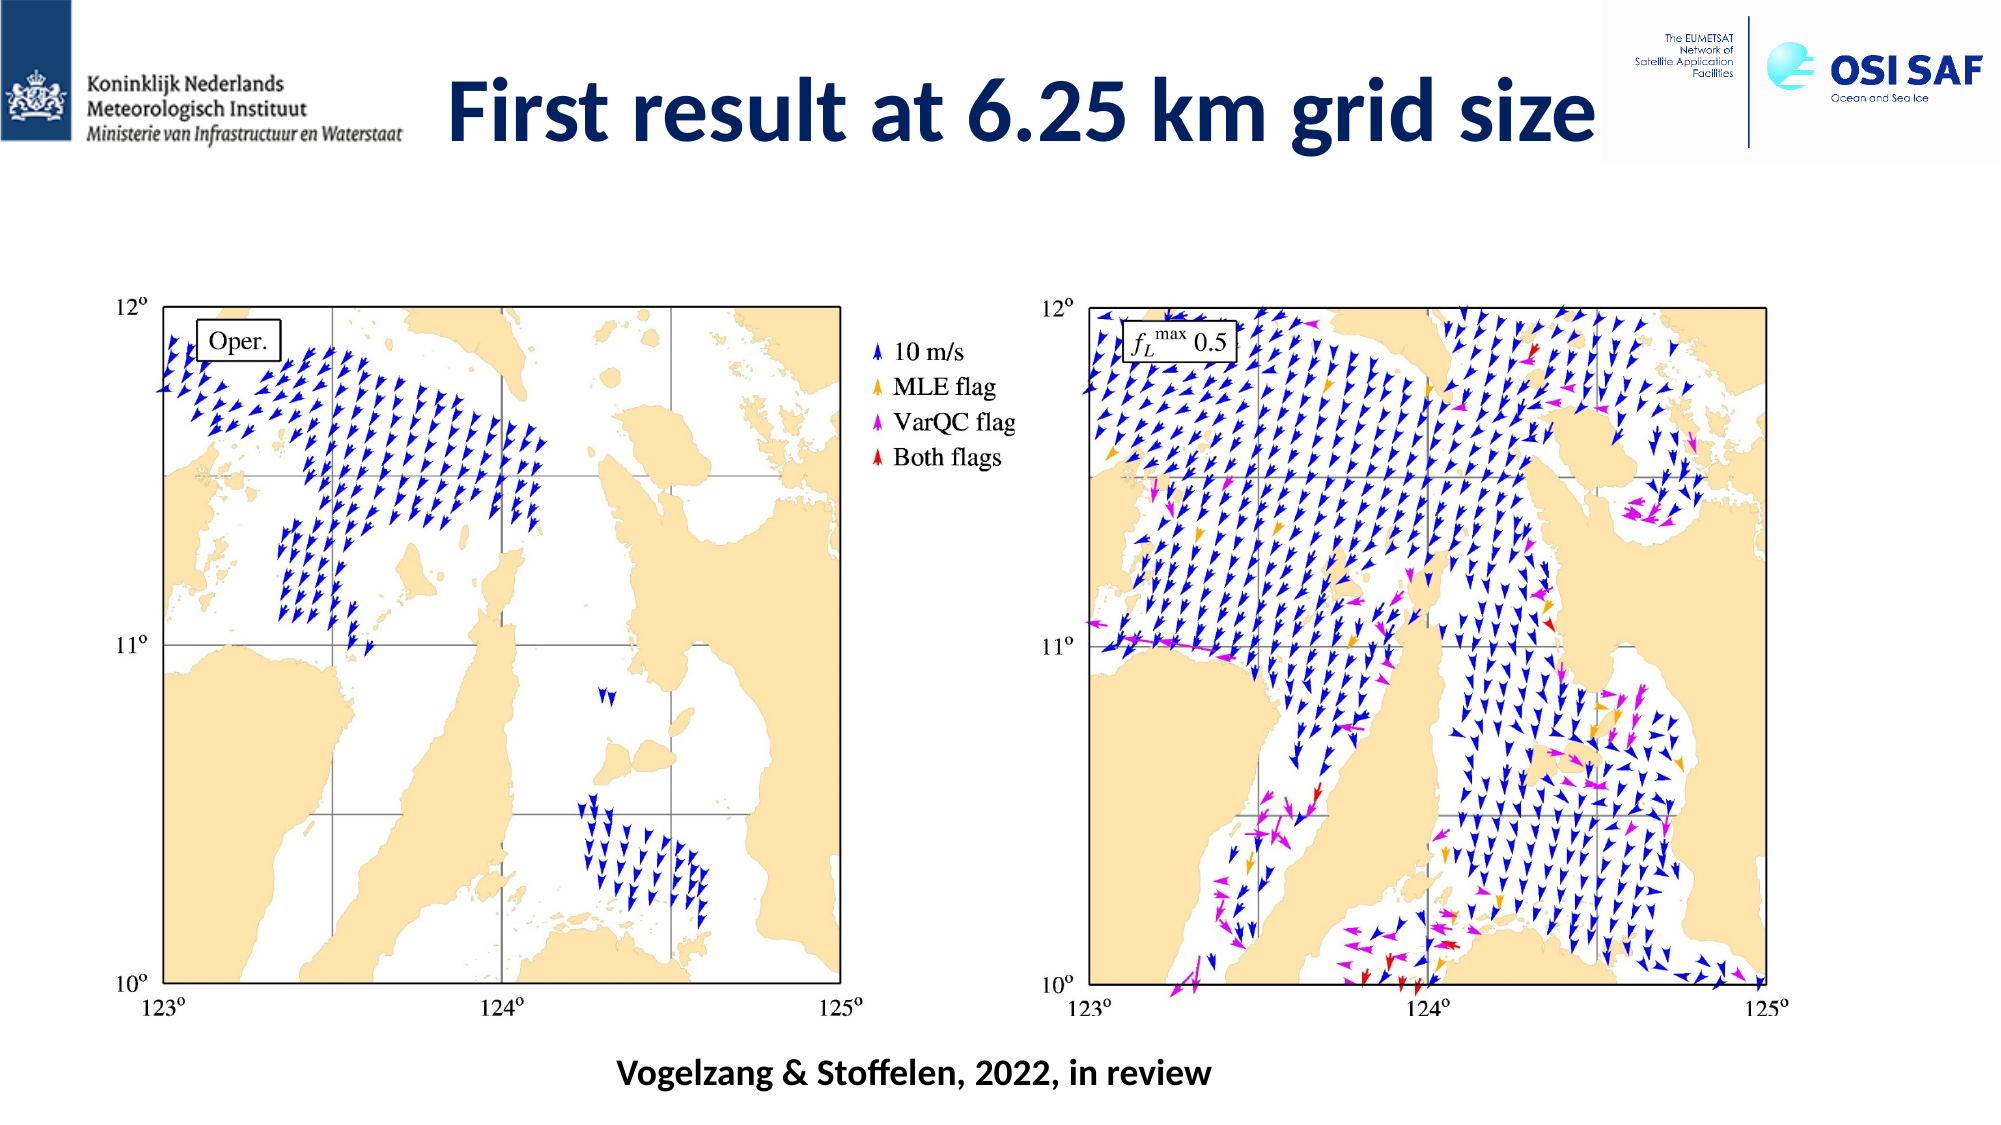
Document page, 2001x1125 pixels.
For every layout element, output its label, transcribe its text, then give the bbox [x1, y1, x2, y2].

picture [1601, 0, 2000, 165]
picture [0, 0, 428, 164]
text_box Vogelzang & Stoffelen, 2022, in review [601, 1040, 1602, 1101]
picture [1043, 284, 1941, 1016]
text_box First result at 6.25 km grid size [397, 42, 1650, 168]
picture [117, 297, 1015, 1029]
